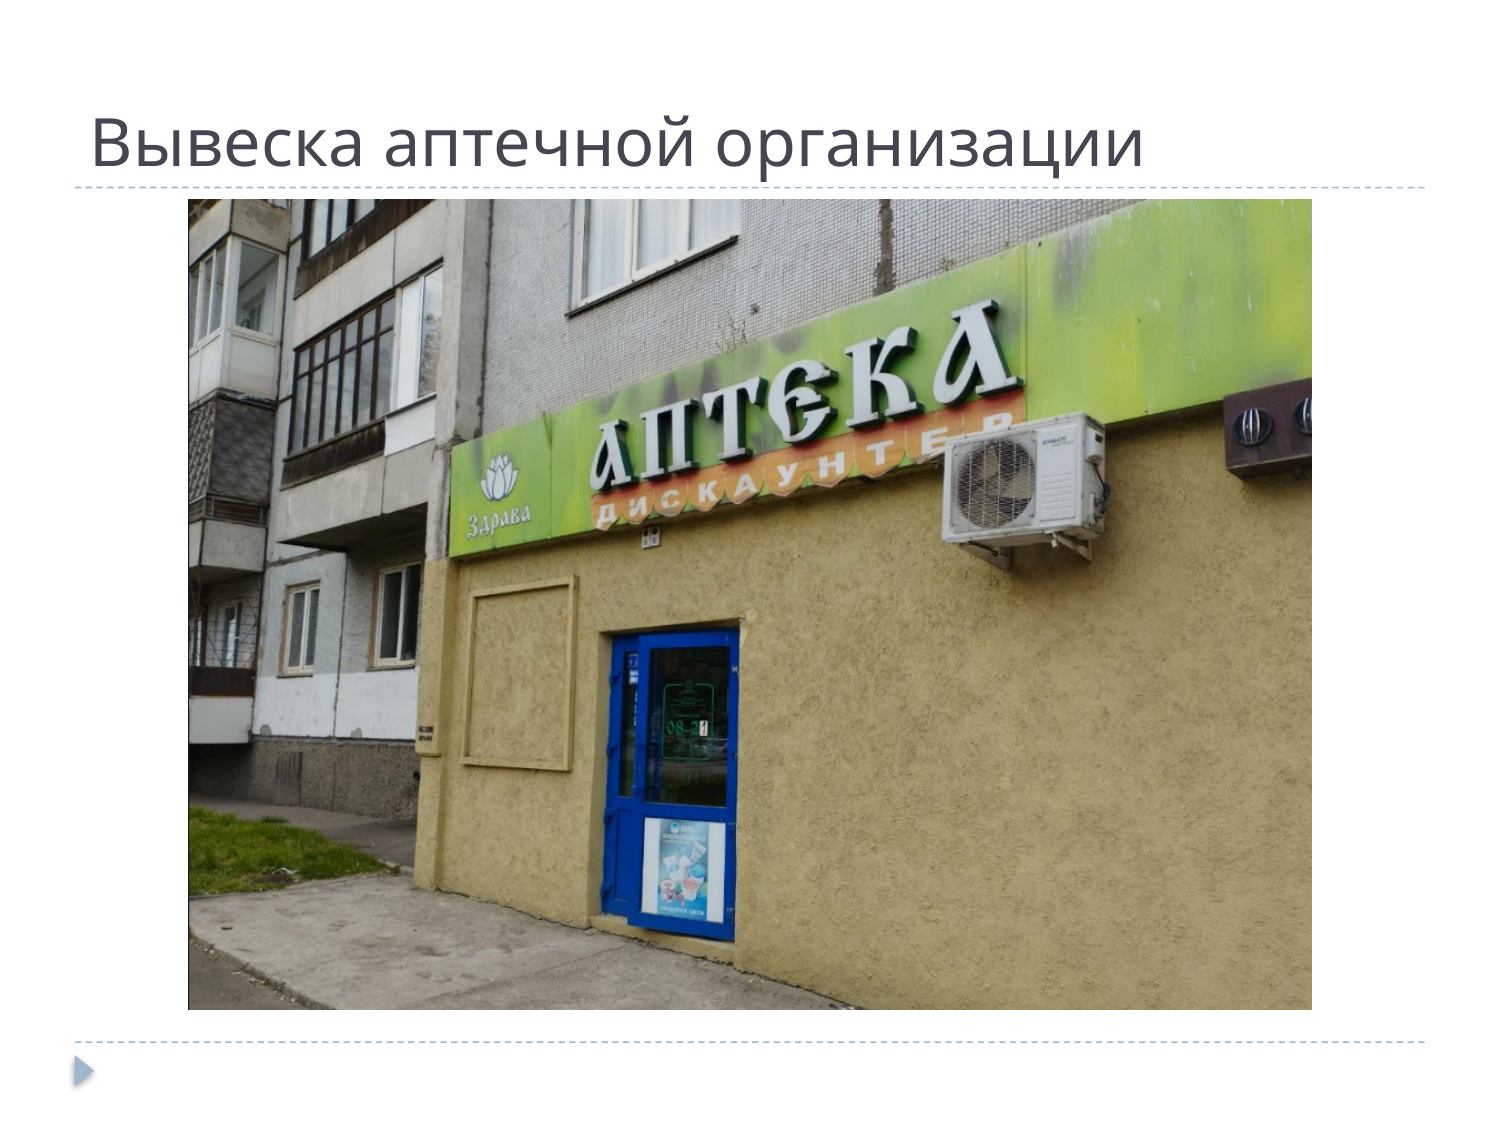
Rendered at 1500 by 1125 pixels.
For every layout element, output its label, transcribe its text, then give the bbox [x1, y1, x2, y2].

title Вывеска аптечной организации [75, 24, 1425, 188]
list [188, 199, 1312, 1011]
